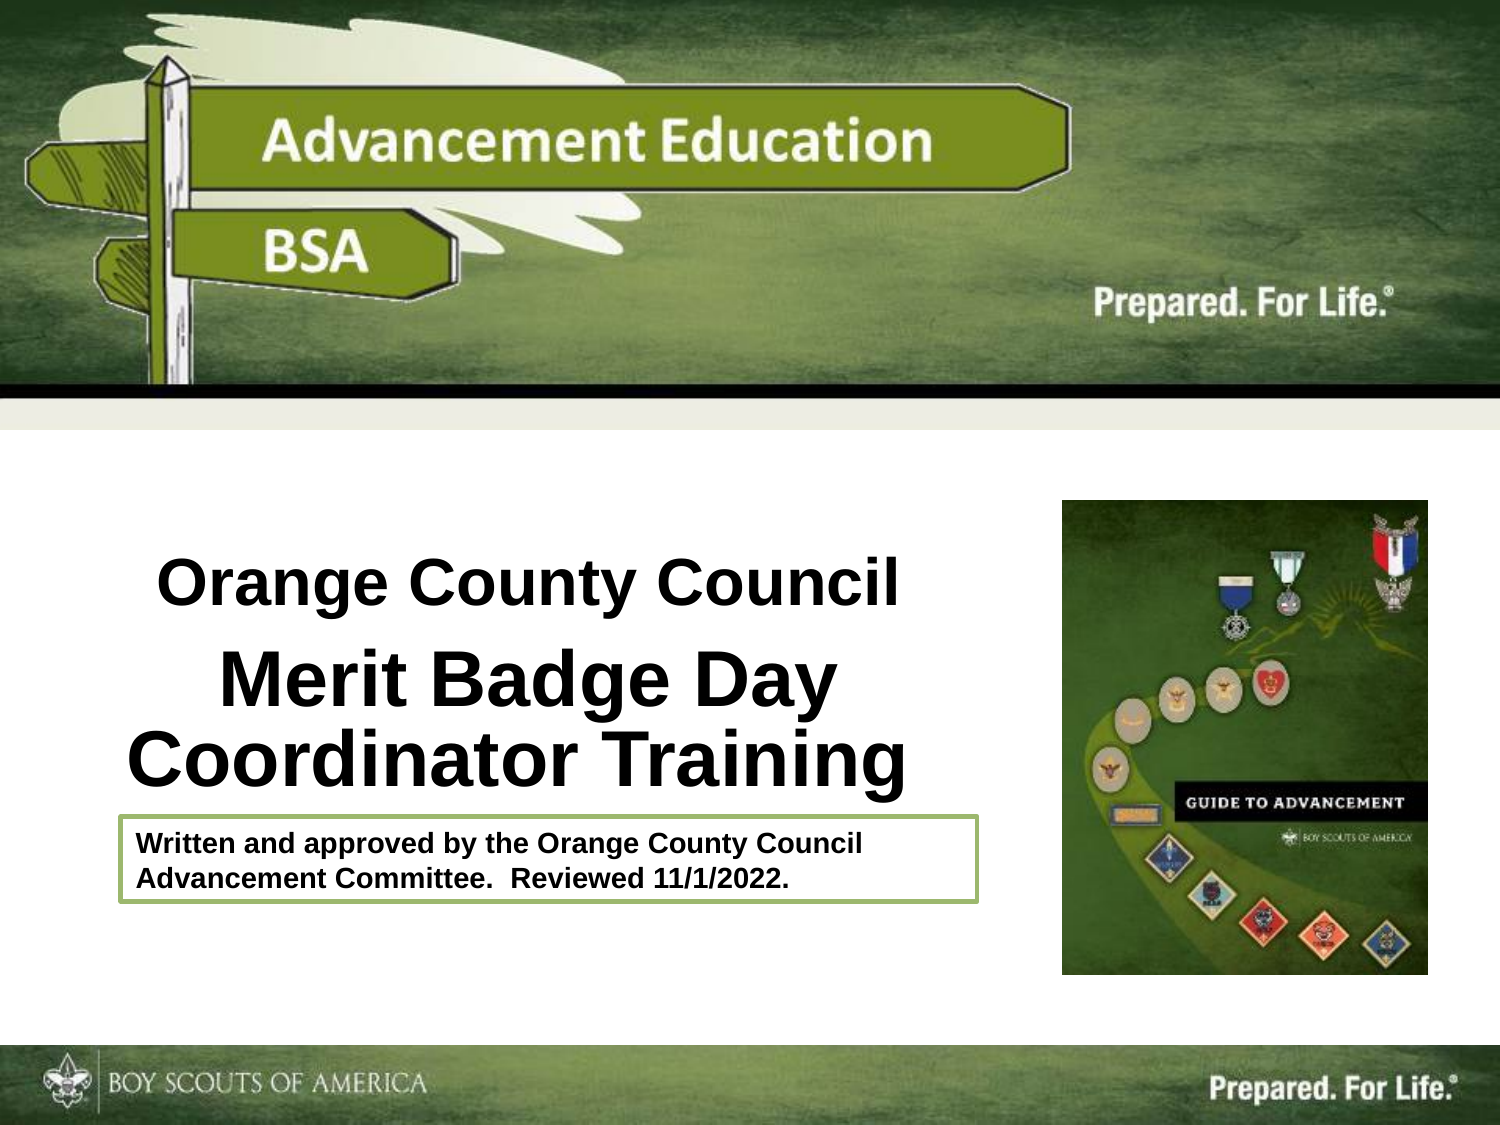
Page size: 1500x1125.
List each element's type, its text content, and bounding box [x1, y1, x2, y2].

picture [1062, 500, 1428, 975]
picture [0, 1045, 1500, 1125]
picture [0, 0, 1500, 430]
text_box Orange County Council Merit Badge Day Coordinator Training [10, 531, 1048, 810]
text_box Written and approved by the Orange County Council Advancement Committee. Reviewed 11/1/2022. [120, 816, 978, 902]
